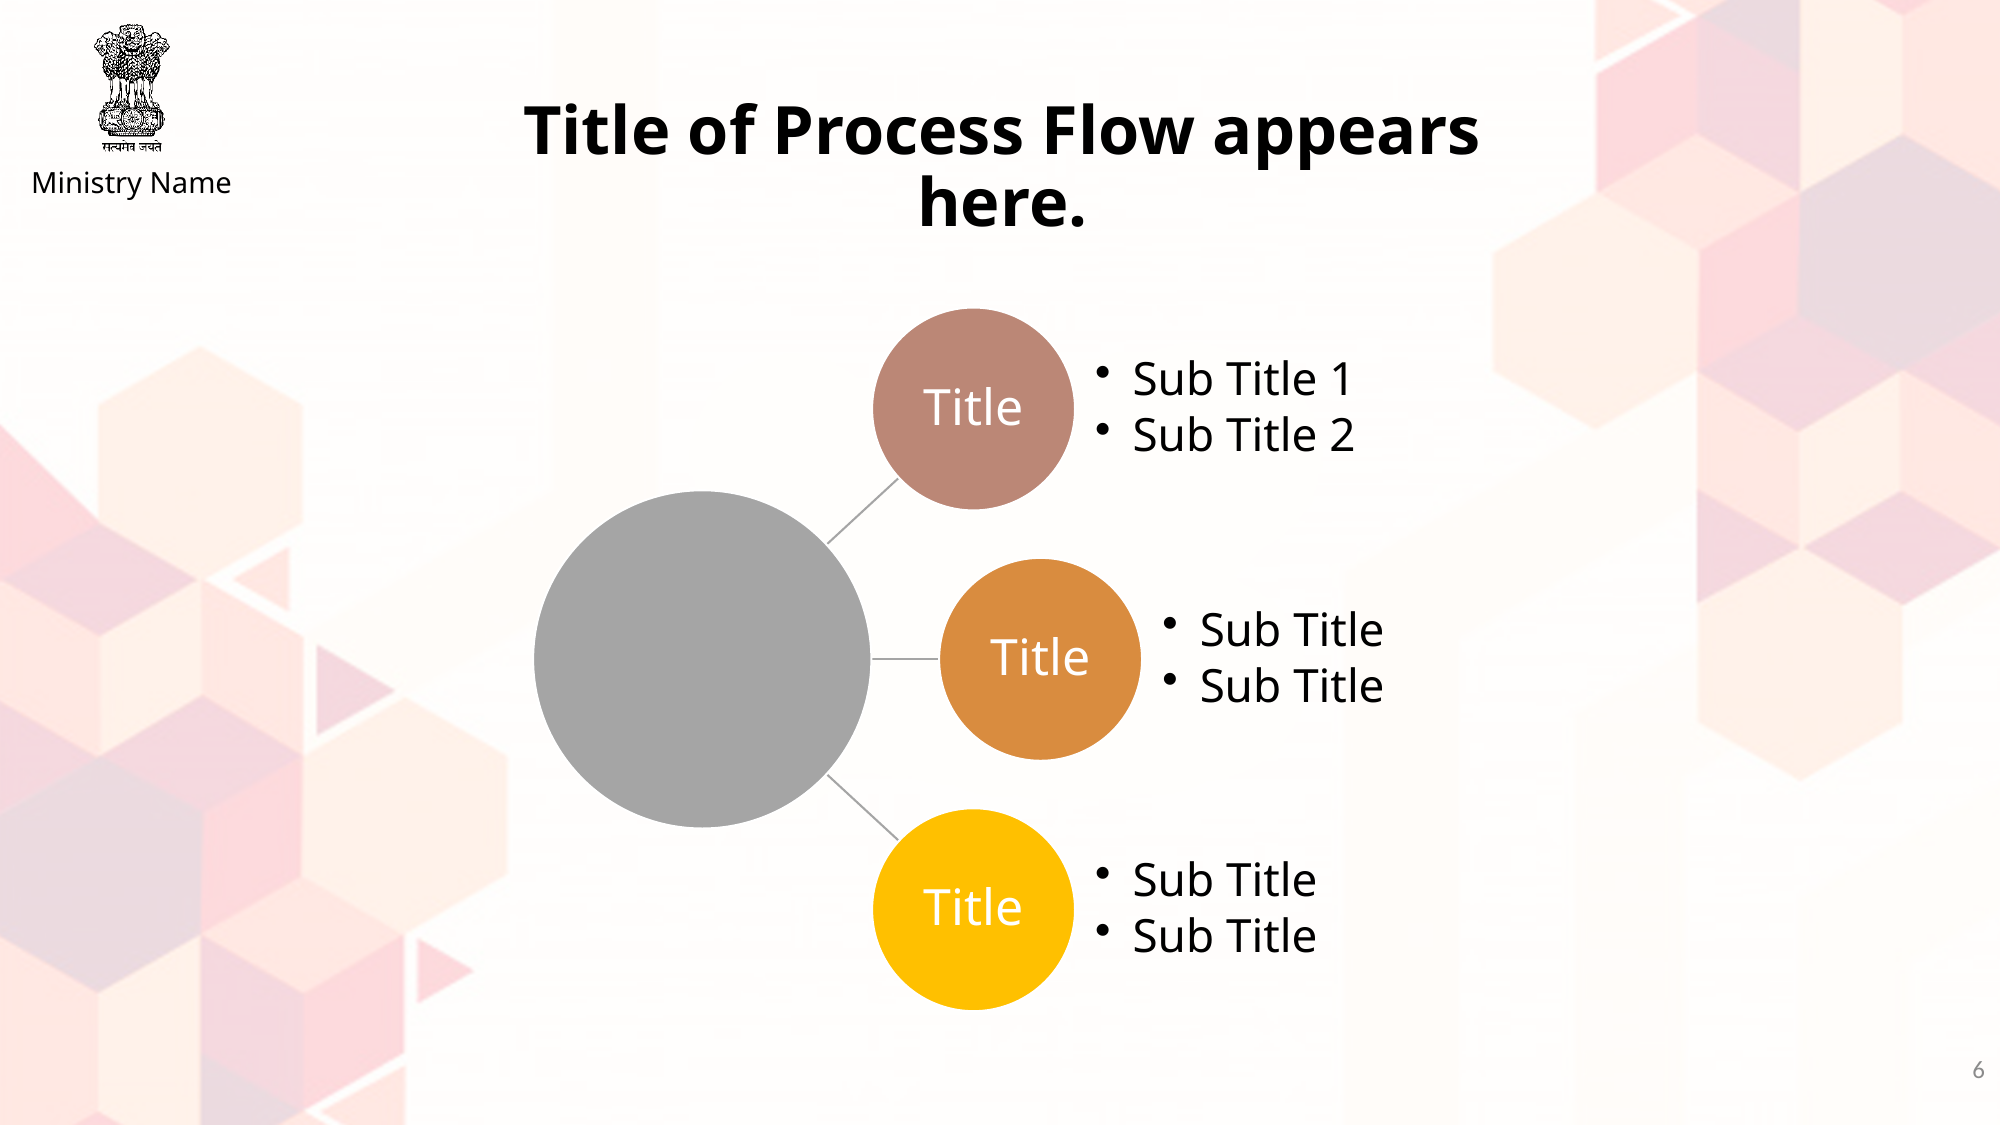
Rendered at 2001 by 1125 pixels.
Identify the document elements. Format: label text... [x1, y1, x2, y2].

slide_number 6 [1550, 1038, 2000, 1099]
list Ministry Name [0, 161, 268, 260]
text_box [379, 307, 1621, 1012]
picture [90, 19, 174, 156]
text_box Title of Process Flow appears here. [491, 89, 1513, 249]
